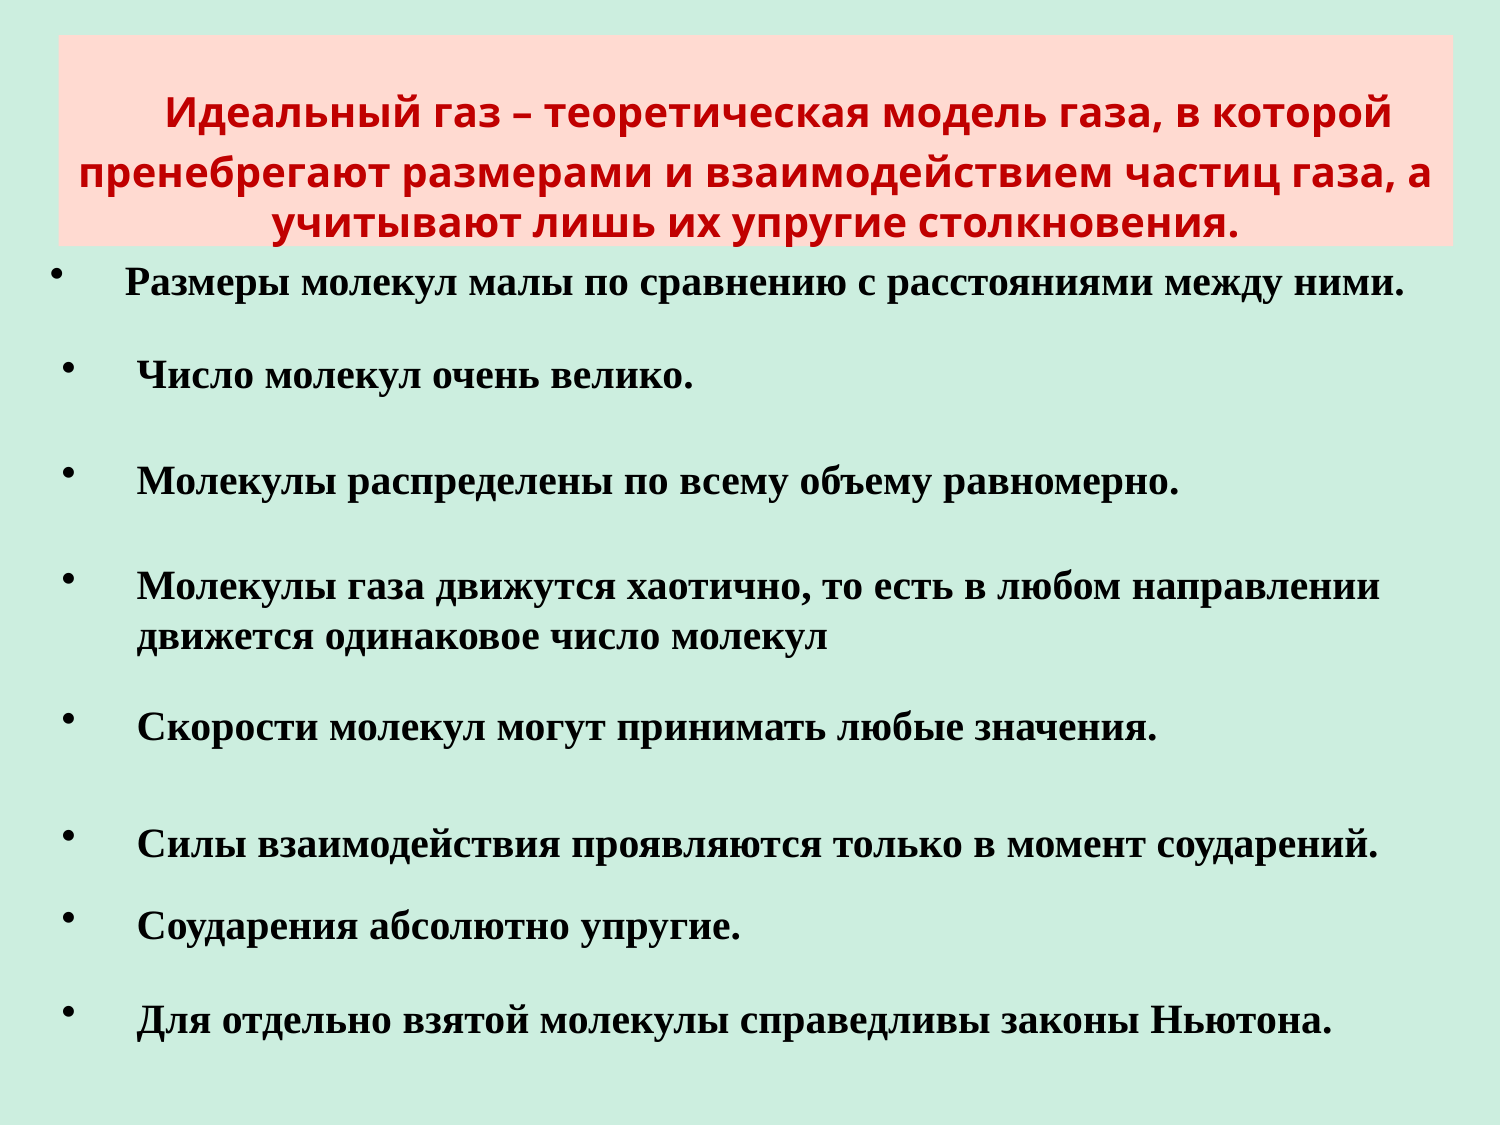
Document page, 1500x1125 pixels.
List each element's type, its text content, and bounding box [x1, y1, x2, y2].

title Идеальный газ – теоретическая модель газа, в которой пренебрегают размерами и взаимодействием частиц газа, а учитывают лишь их упругие столкновения. [58, 34, 1454, 246]
text_box Молекулы распределены по всему объему равномерно. [46, 445, 1422, 511]
text_box Соударения абсолютно упругие. [46, 890, 1310, 956]
text_box Размеры молекул малы по сравнению с расстояниями между ними. [35, 246, 1461, 311]
text_box Силы взаимодействия проявляются только в момент соударений. [46, 808, 1472, 874]
text_box Число молекул очень велико. [46, 339, 1322, 405]
text_box Скорости молекул могут принимать любые значения. [46, 691, 1385, 757]
text_box Молекулы газа движутся хаотично, то есть в любом направлении движется одинаковое число молекул [46, 550, 1460, 666]
text_box Для отдельно взятой молекулы справедливы законы Ньютона. [46, 984, 1472, 1050]
